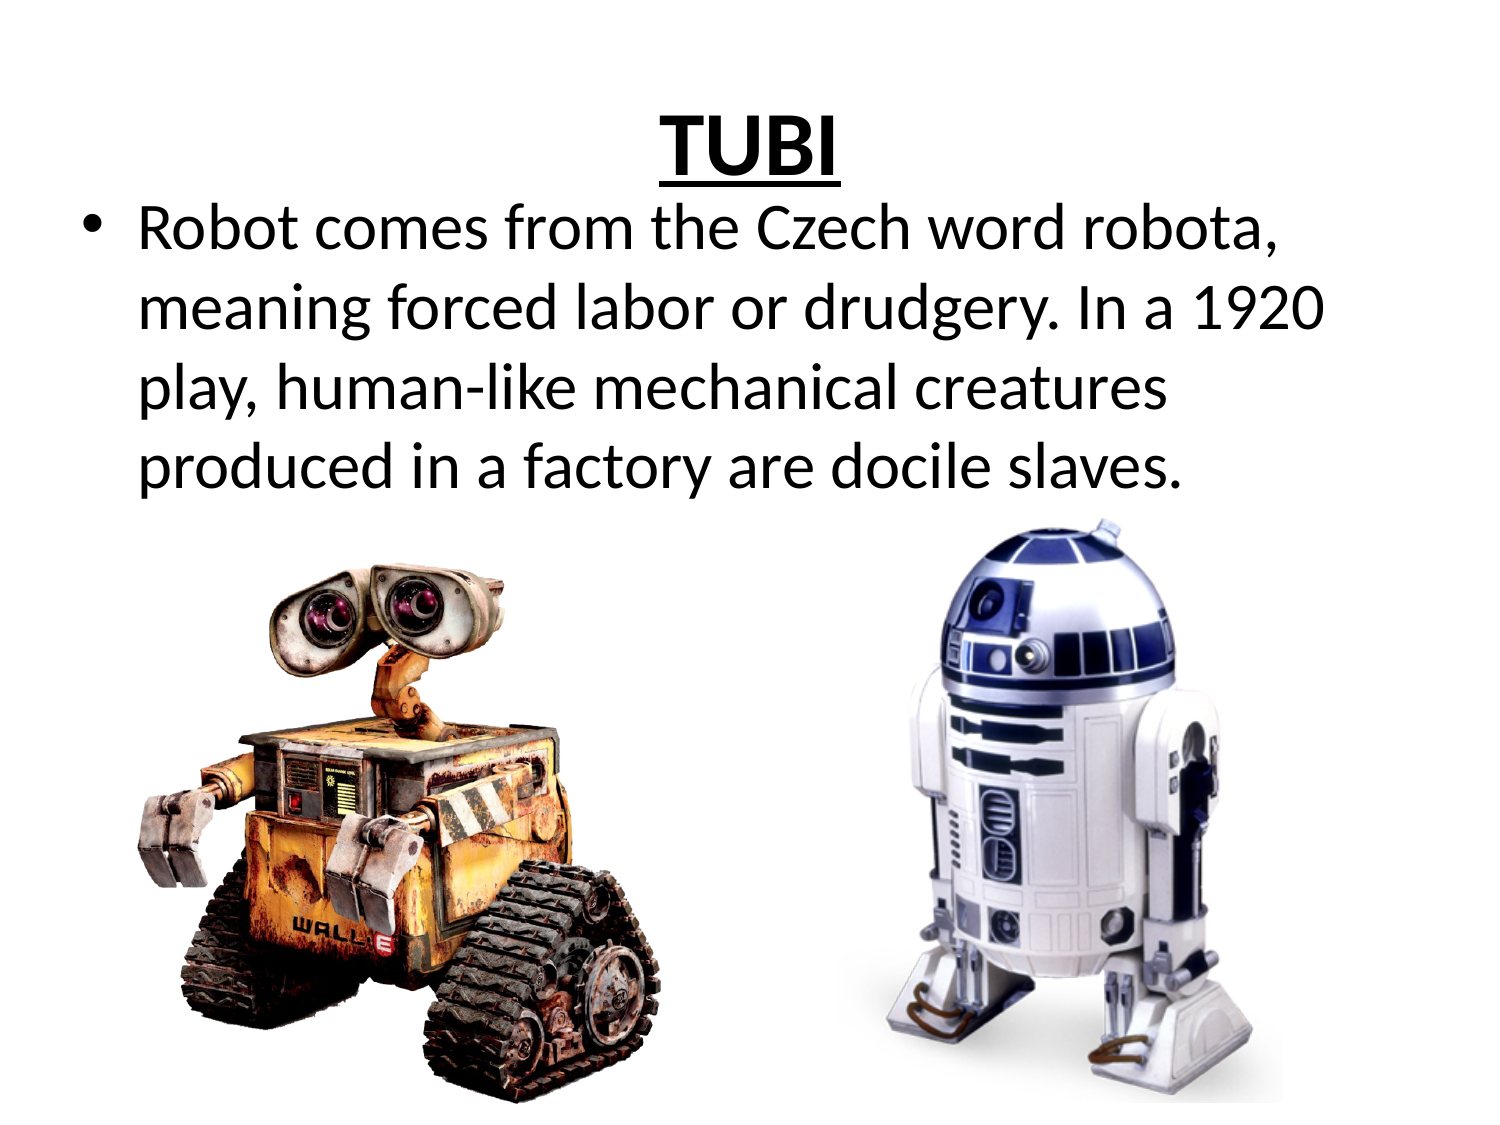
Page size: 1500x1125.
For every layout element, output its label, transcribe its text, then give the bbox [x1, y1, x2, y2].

title TUBI [75, 45, 1425, 233]
picture [137, 562, 662, 1104]
list Robot comes from the Czech word robota, meaning forced labor or drudgery. In a 1920 play, human-like mechanical creatures produced in a factory are docile slaves. [65, 174, 1416, 918]
picture [837, 509, 1284, 1104]
